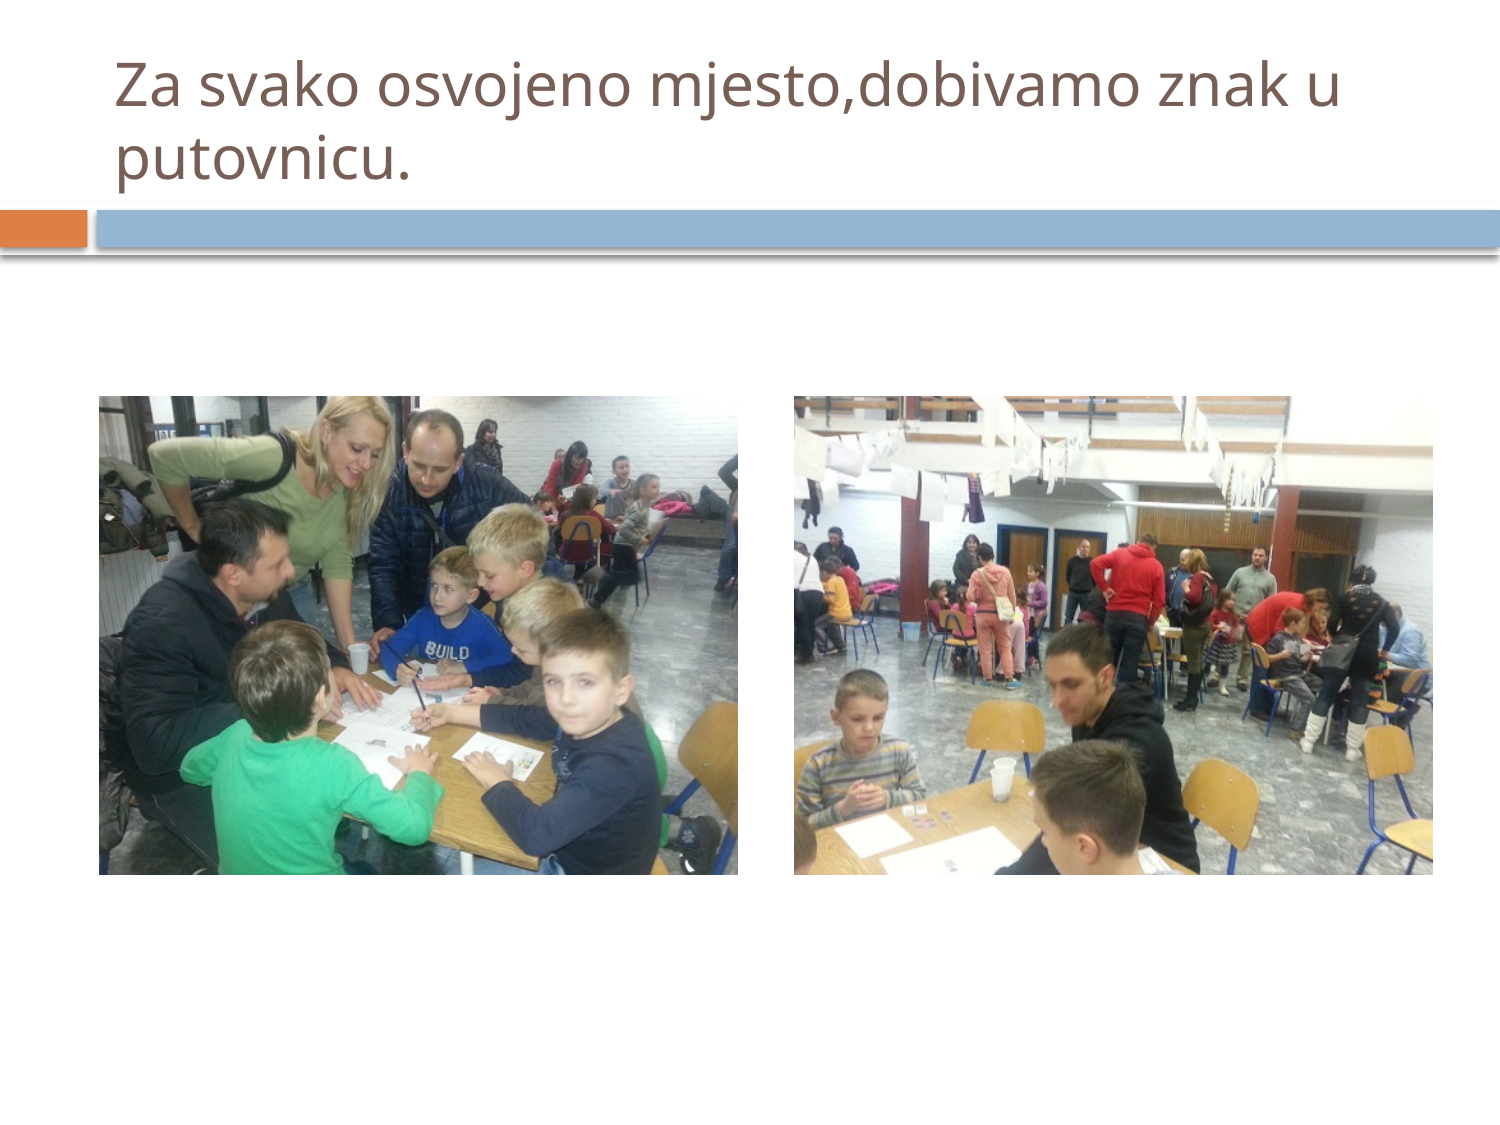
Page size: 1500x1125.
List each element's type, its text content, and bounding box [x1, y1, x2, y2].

title Za svako osvojeno mjesto,dobivamo znak u putovnicu. [99, 37, 1438, 200]
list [99, 396, 738, 875]
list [794, 396, 1433, 875]
